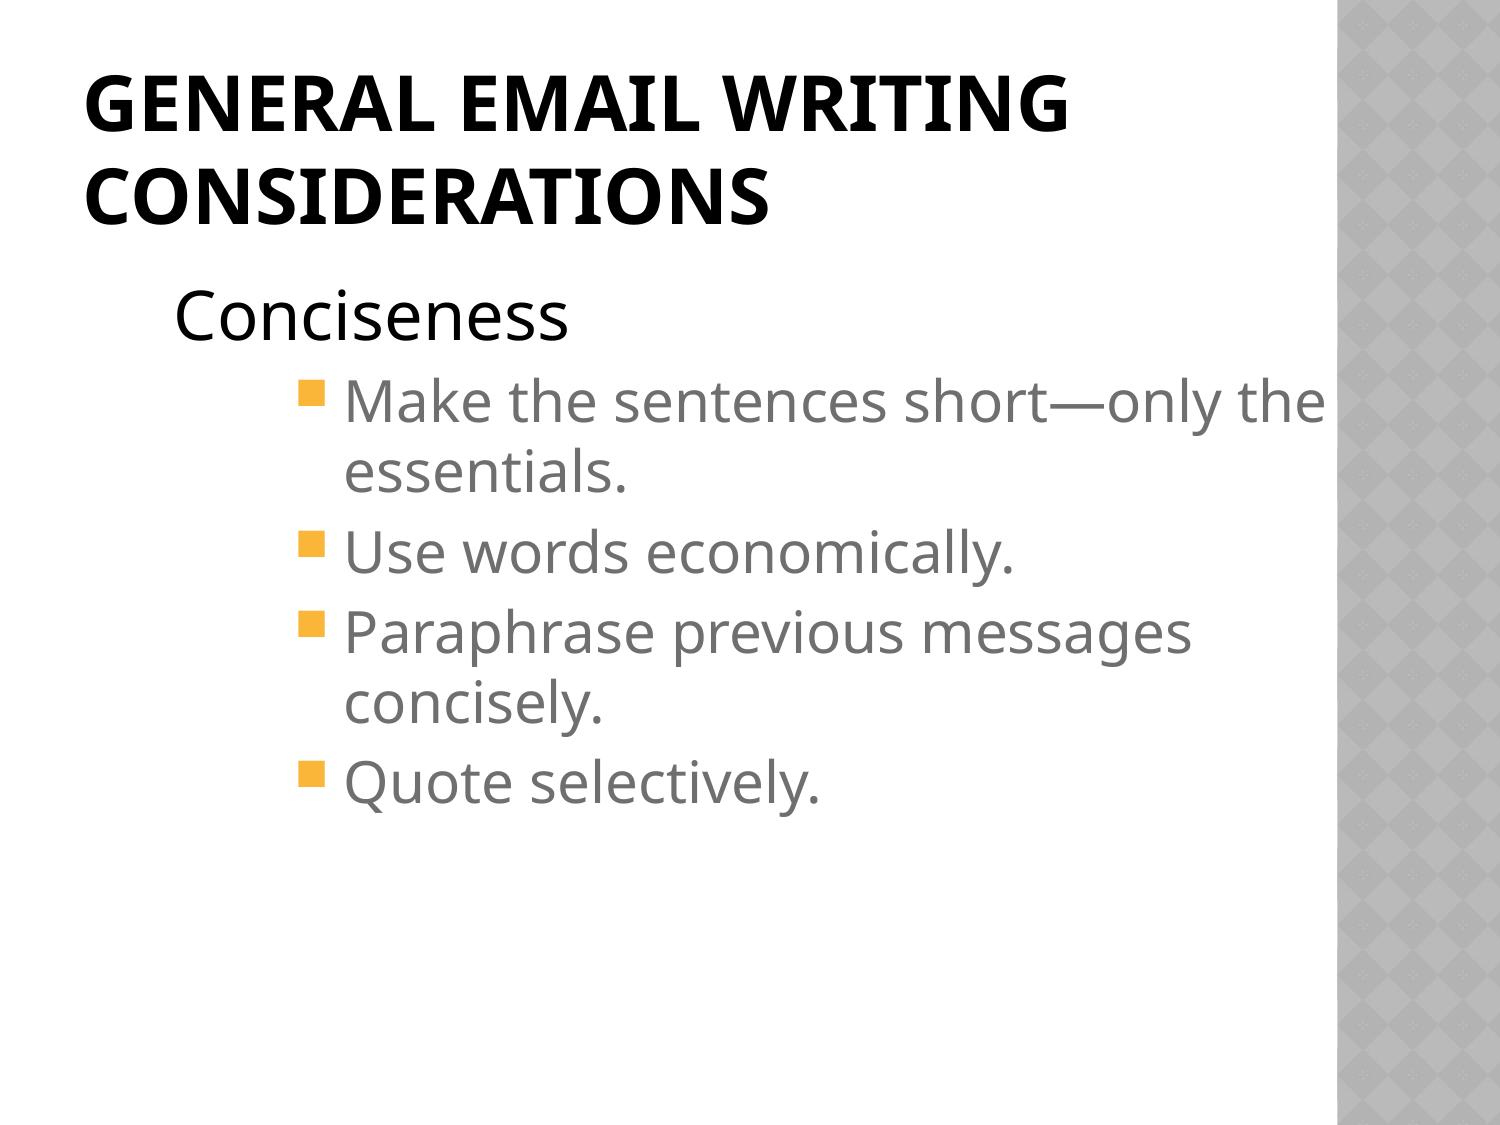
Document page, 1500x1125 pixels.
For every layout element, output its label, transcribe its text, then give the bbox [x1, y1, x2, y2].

title General Email Writing Considerations [75, 52, 1263, 240]
list Conciseness Make the sentences short—only the essentials. Use words economically. Paraphrase previous messages concisely. Quote selectively. [158, 264, 1405, 1078]
